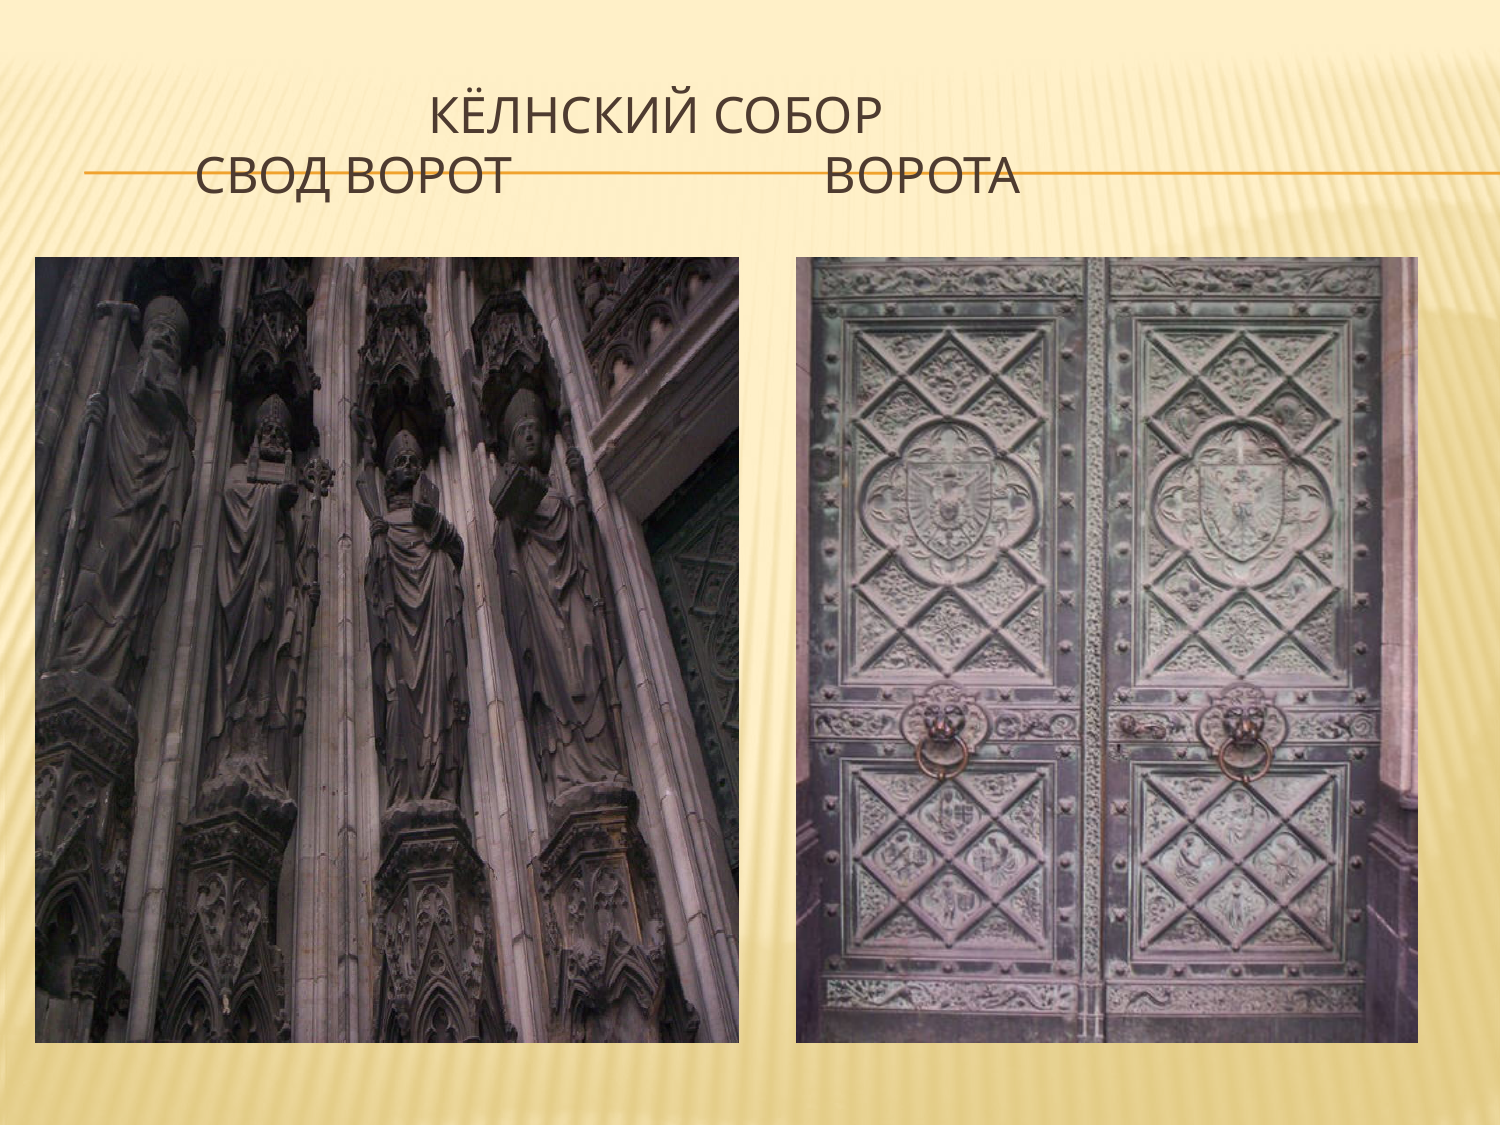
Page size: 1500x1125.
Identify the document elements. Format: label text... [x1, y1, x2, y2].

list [34, 257, 739, 1044]
picture [796, 257, 1419, 1044]
title Кёлнский собор свод ворот ворота [50, 75, 1475, 213]
